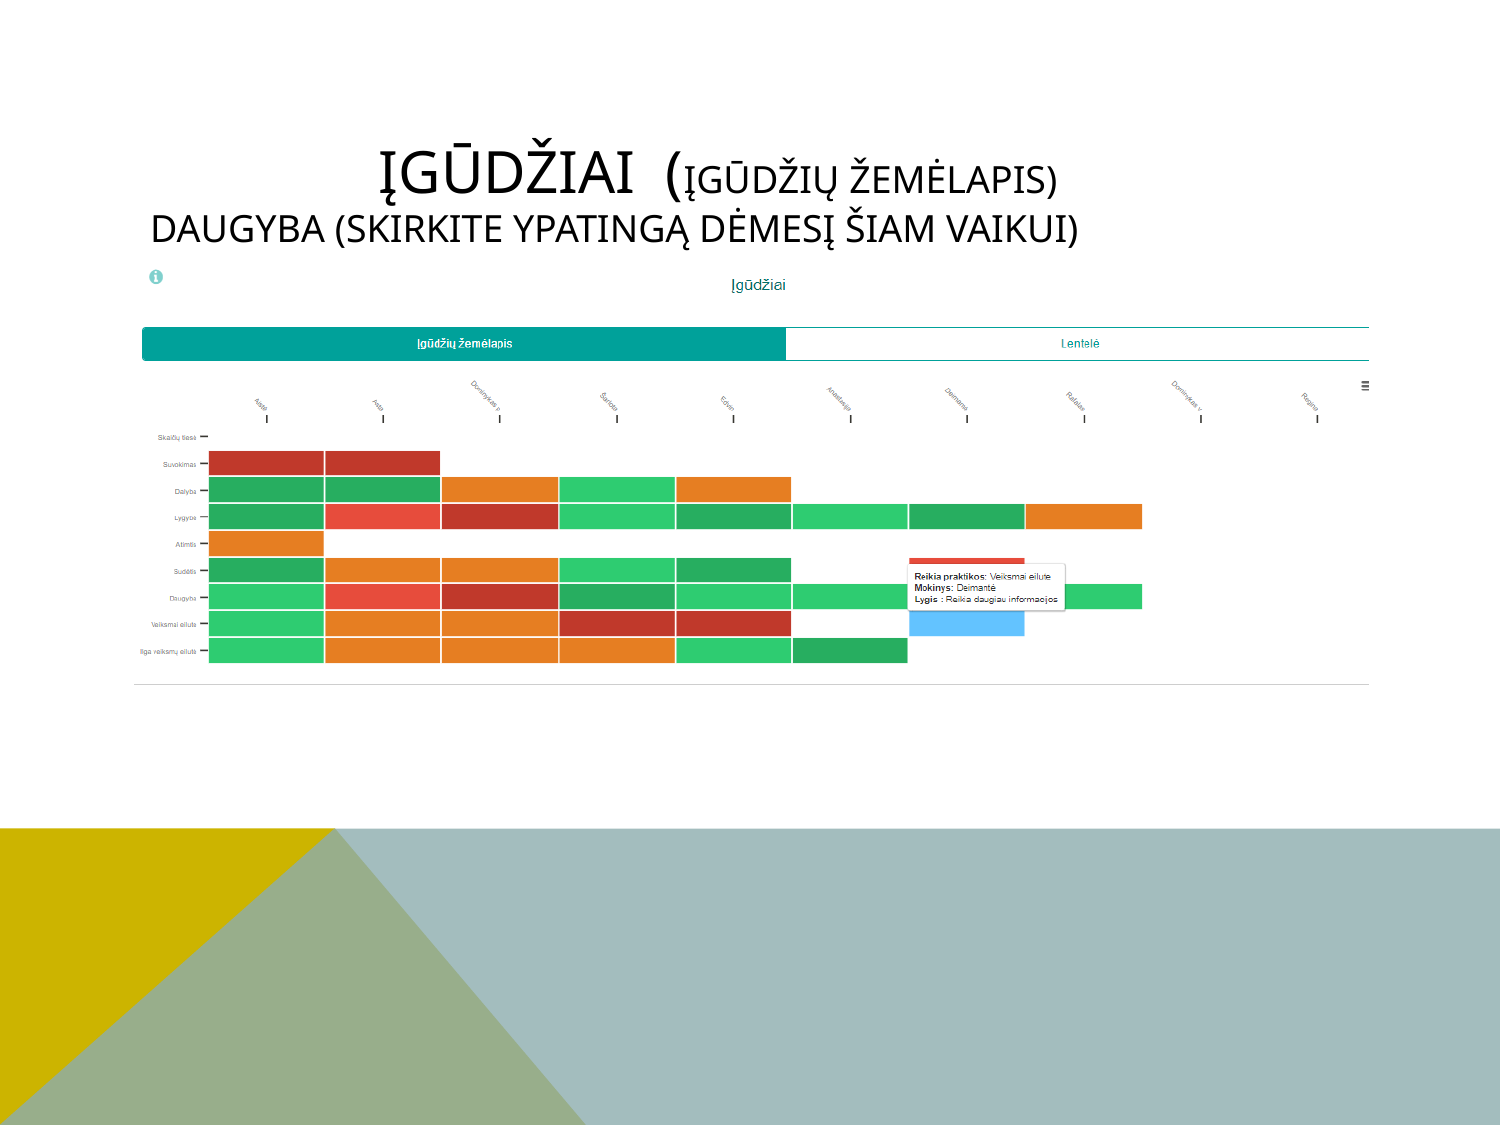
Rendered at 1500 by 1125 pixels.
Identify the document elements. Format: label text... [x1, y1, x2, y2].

title ĮGŪDŽIAI (įgūdžių žemėlapis) Daugyba (skirkite ypatingą dėmesį šiam vaikui) [135, 60, 1369, 263]
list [134, 263, 1369, 685]
